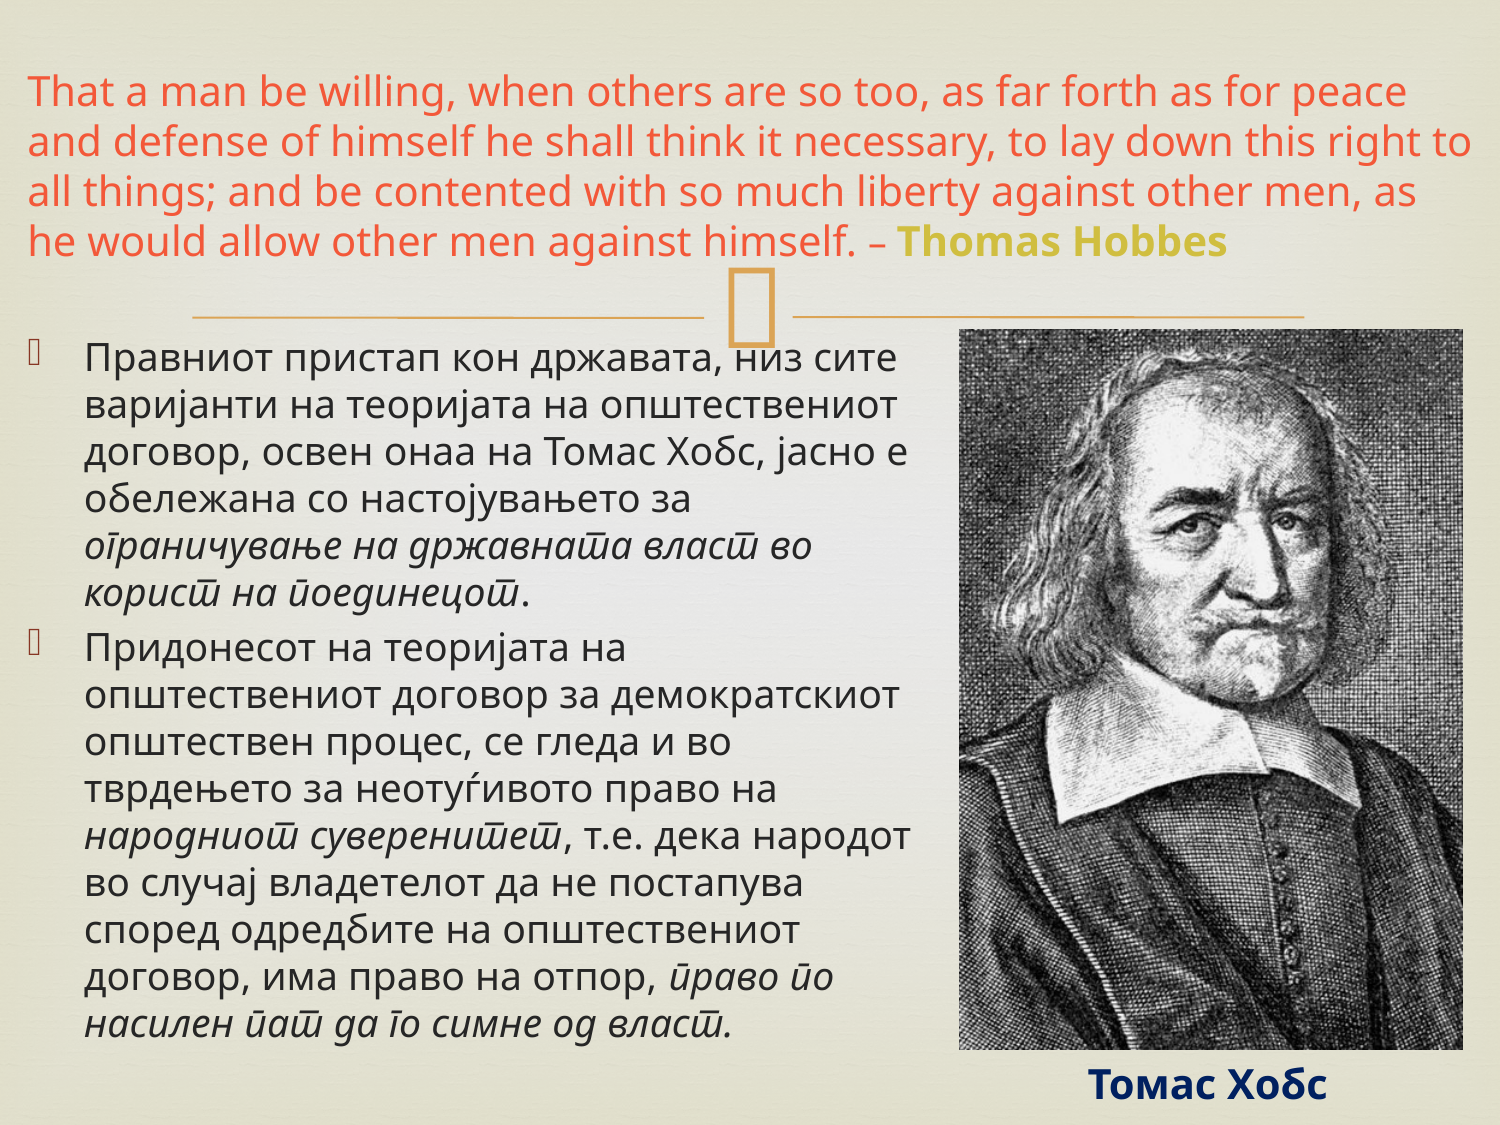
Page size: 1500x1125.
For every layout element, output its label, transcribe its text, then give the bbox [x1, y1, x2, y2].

text_box That a man be willing, when others are so too, as far forth as for peace and defense of himself he shall think it necessary, to lay down this right to all things; and be contented with so much liberty against other men, as he would allow other men against himself. – Thomas Hobbes [12, 7, 1488, 273]
text_box Томас Хобс [952, 1052, 1463, 1115]
list Правниот пристап кон државата, низ сите варијанти на теоријата на општествениот договор, освен онаа на Томас Хобс, јасно е обележана со настојувањето за ограничување на државната власт во корист на поединецот. Придонесот на теоријата на општествениот договор за демократскиот општествен процес, се гледа и во тврдењето за неотуѓивото право на народниот суверенитет, т.е. дека народот во случај владетелот да не постапува според одредбите на општествениот договор, има право на отпор, право по насилен пат да го симне од власт. [12, 324, 938, 1113]
picture [958, 328, 1463, 1051]
